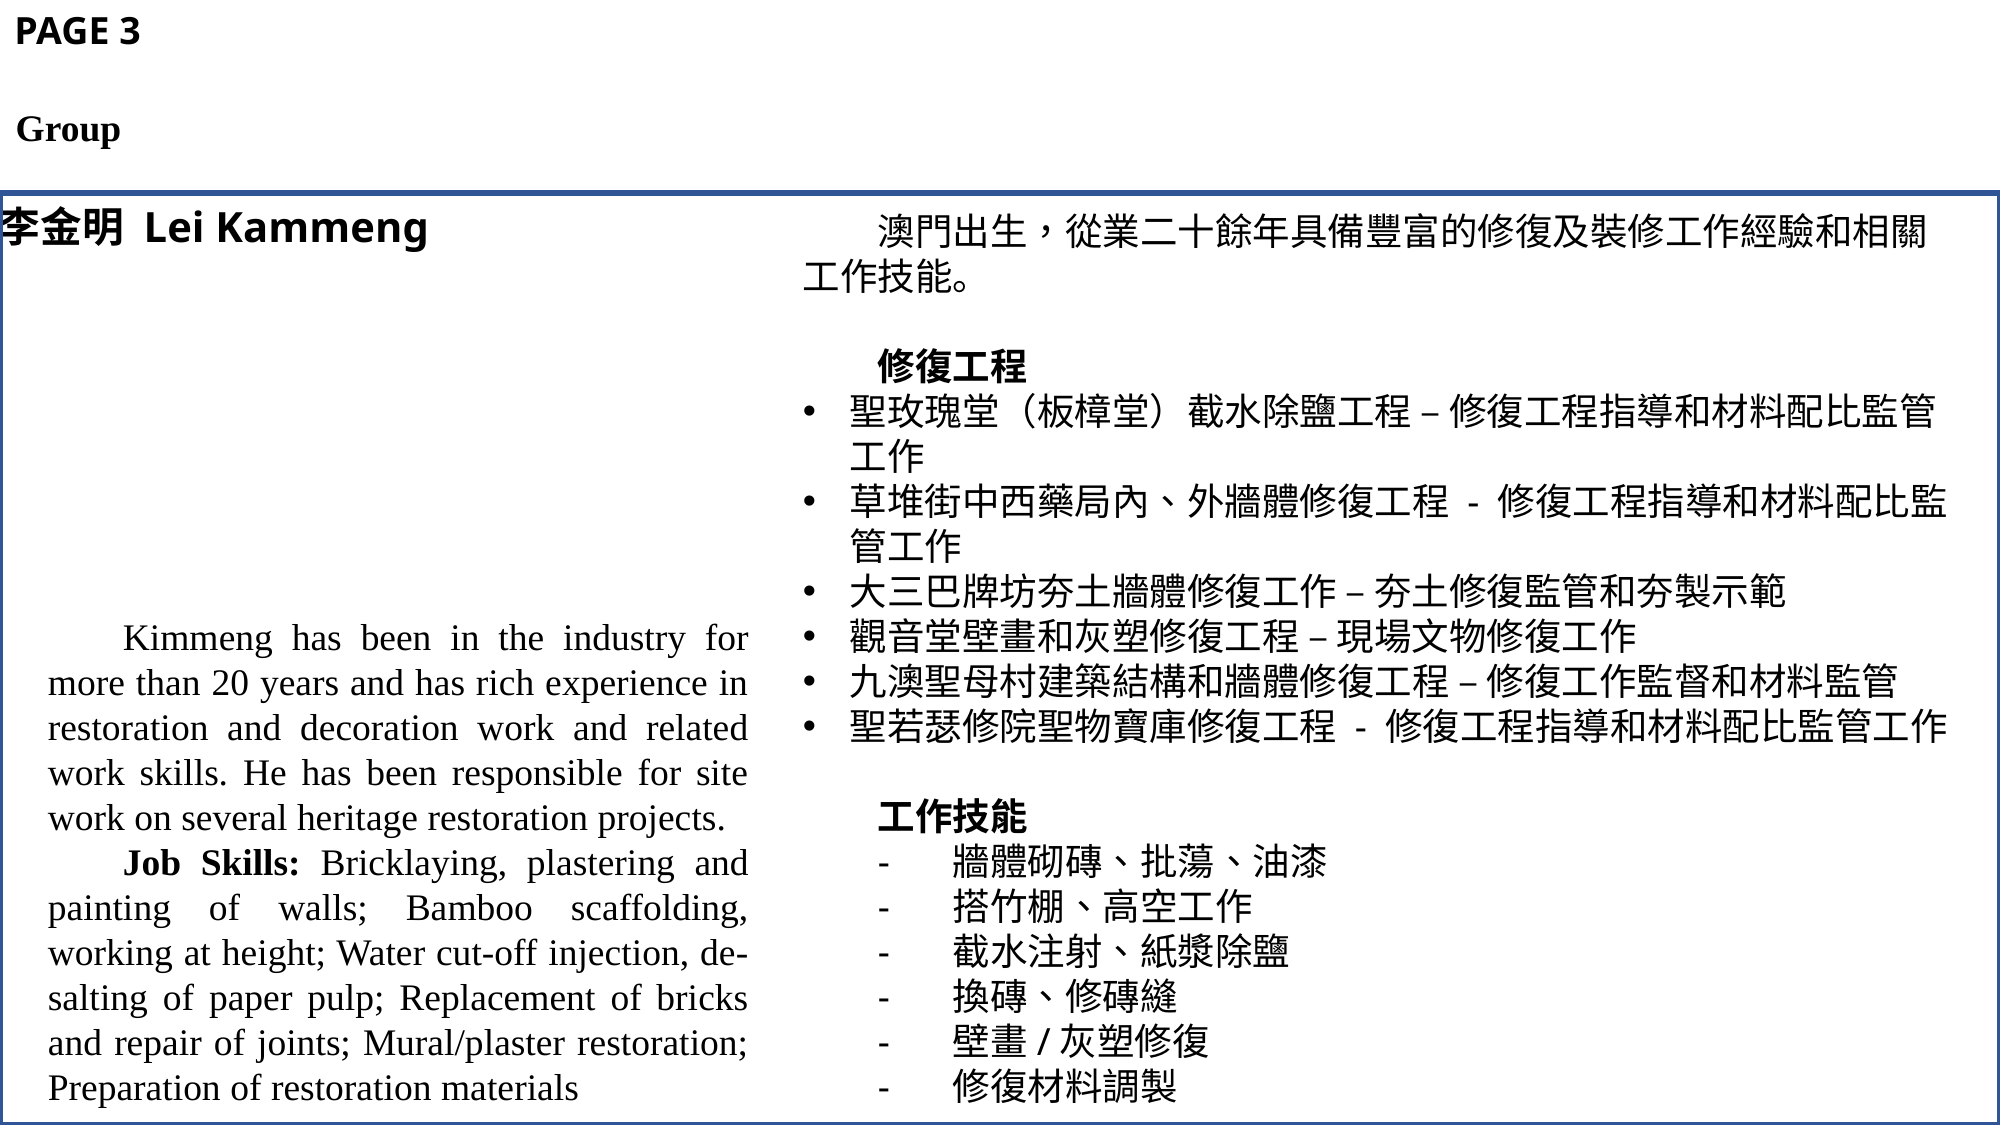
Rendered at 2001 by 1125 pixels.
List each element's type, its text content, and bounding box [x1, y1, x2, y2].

text_box [0, 192, 2000, 1125]
text_box PAGE 3 [0, 0, 156, 60]
text_box Group [0, 96, 136, 157]
